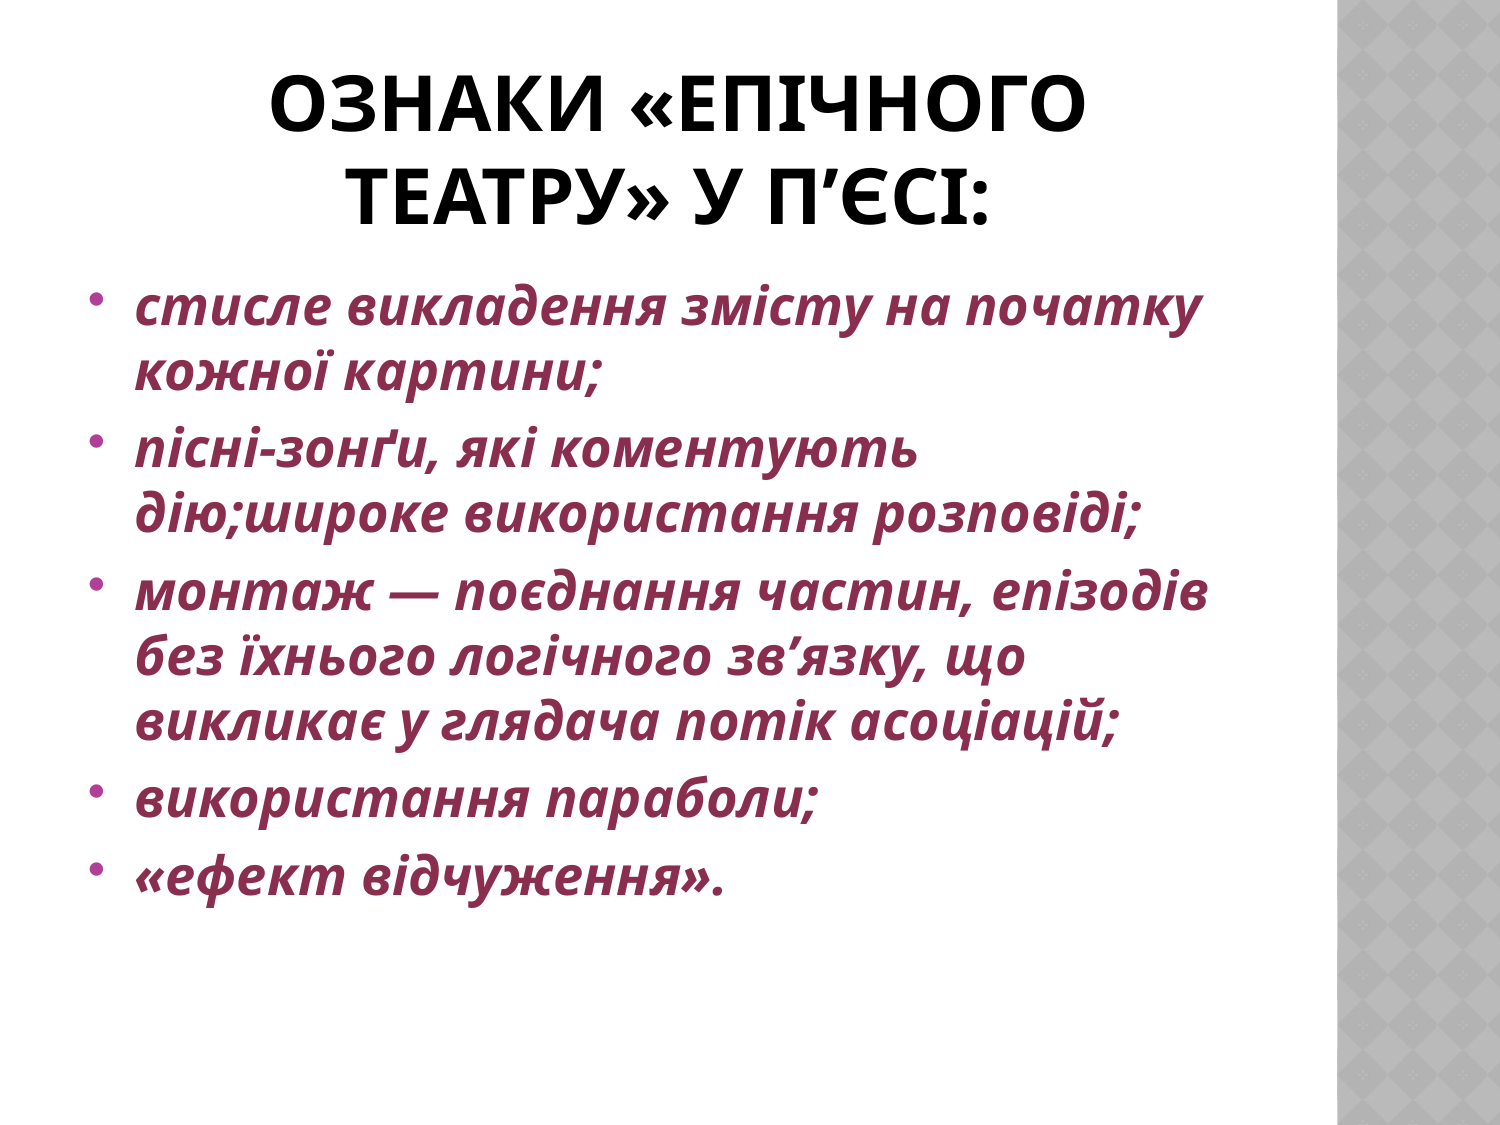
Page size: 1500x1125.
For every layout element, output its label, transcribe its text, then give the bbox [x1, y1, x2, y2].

list стисле викладення змісту на початку кожної картини; пісні-зонґи, які коментують дію;широке використання розповіді; монтаж — поєднання частин, епізодів без їхнього логічного зв’язку, що викликає у глядача потік асоціацій; використання параболи; «ефект відчуження». [75, 264, 1263, 1059]
title Ознаки «епічного театру» у п’єсі: [75, 52, 1263, 240]
